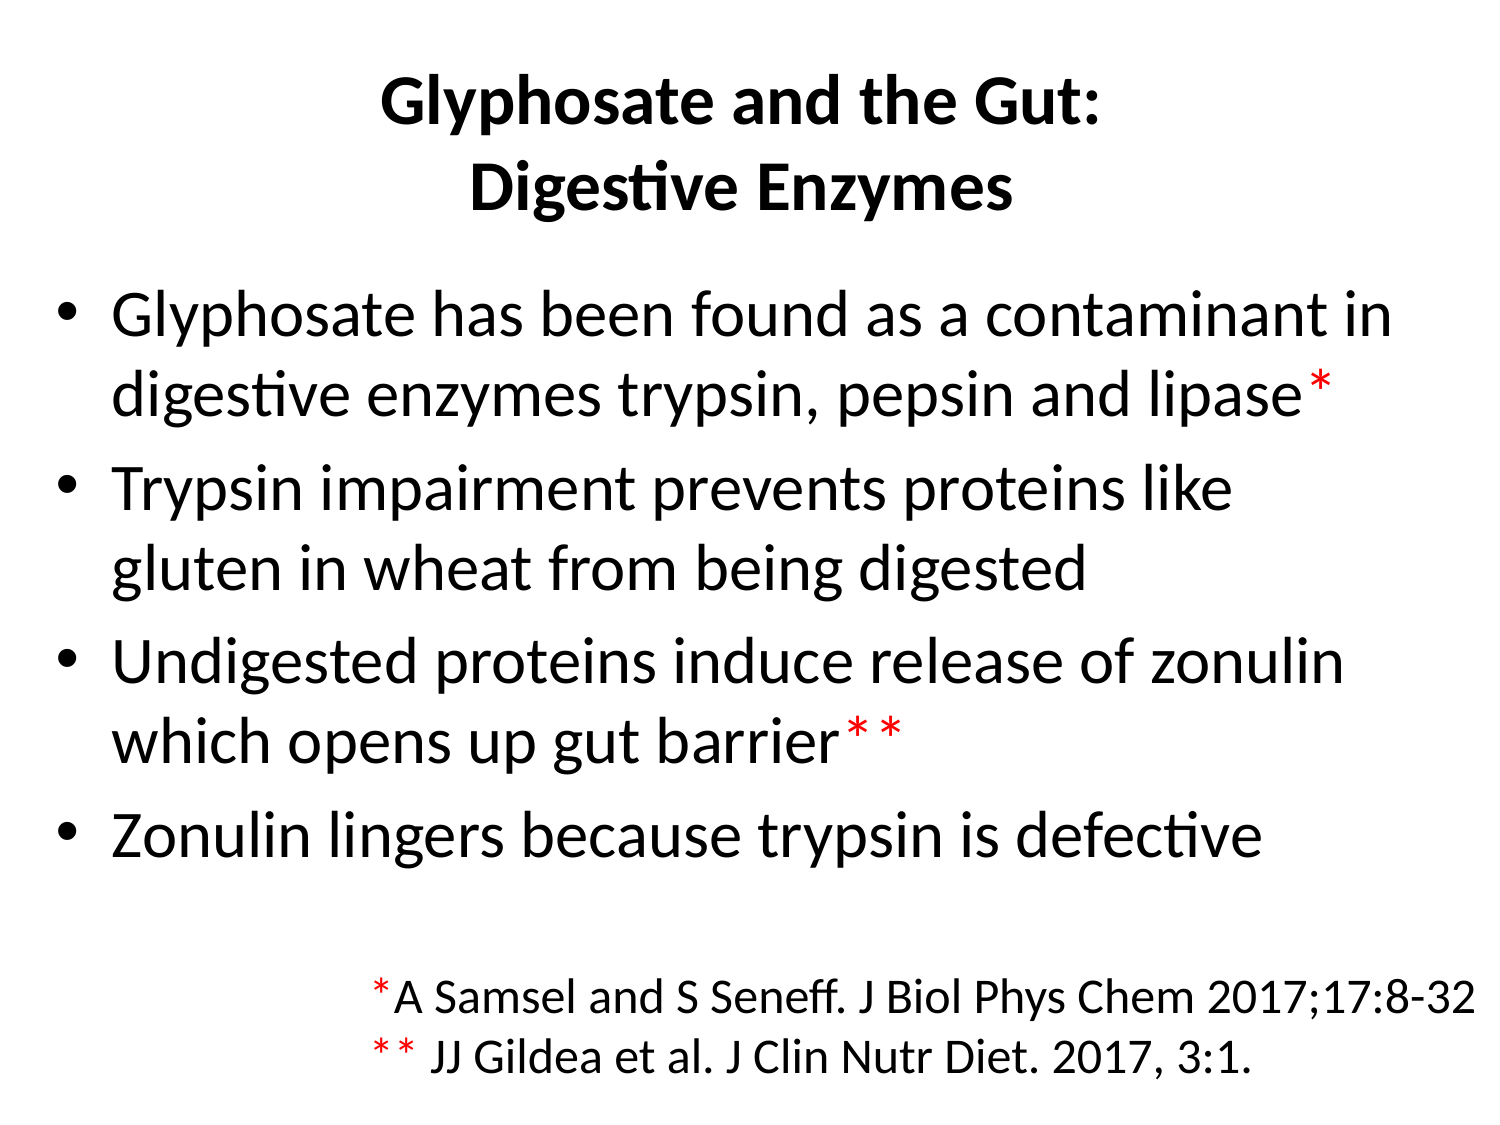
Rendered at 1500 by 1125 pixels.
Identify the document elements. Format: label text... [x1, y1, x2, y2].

text_box *A Samsel and S Seneff. J Biol Phys Chem 2017;17:8-32 ** JJ Gildea et al. J Clin Nutr Diet. 2017, 3:1. [354, 956, 1492, 1091]
list Glyphosate has been found as a contaminant in digestive enzymes trypsin, pepsin and lipase* Trypsin impairment prevents proteins like gluten in wheat from being digested Undigested proteins induce release of zonulin which opens up gut barrier** Zonulin lingers because trypsin is defective [40, 262, 1425, 1005]
title Glyphosate and the Gut: Digestive Enzymes [75, 45, 1425, 233]
